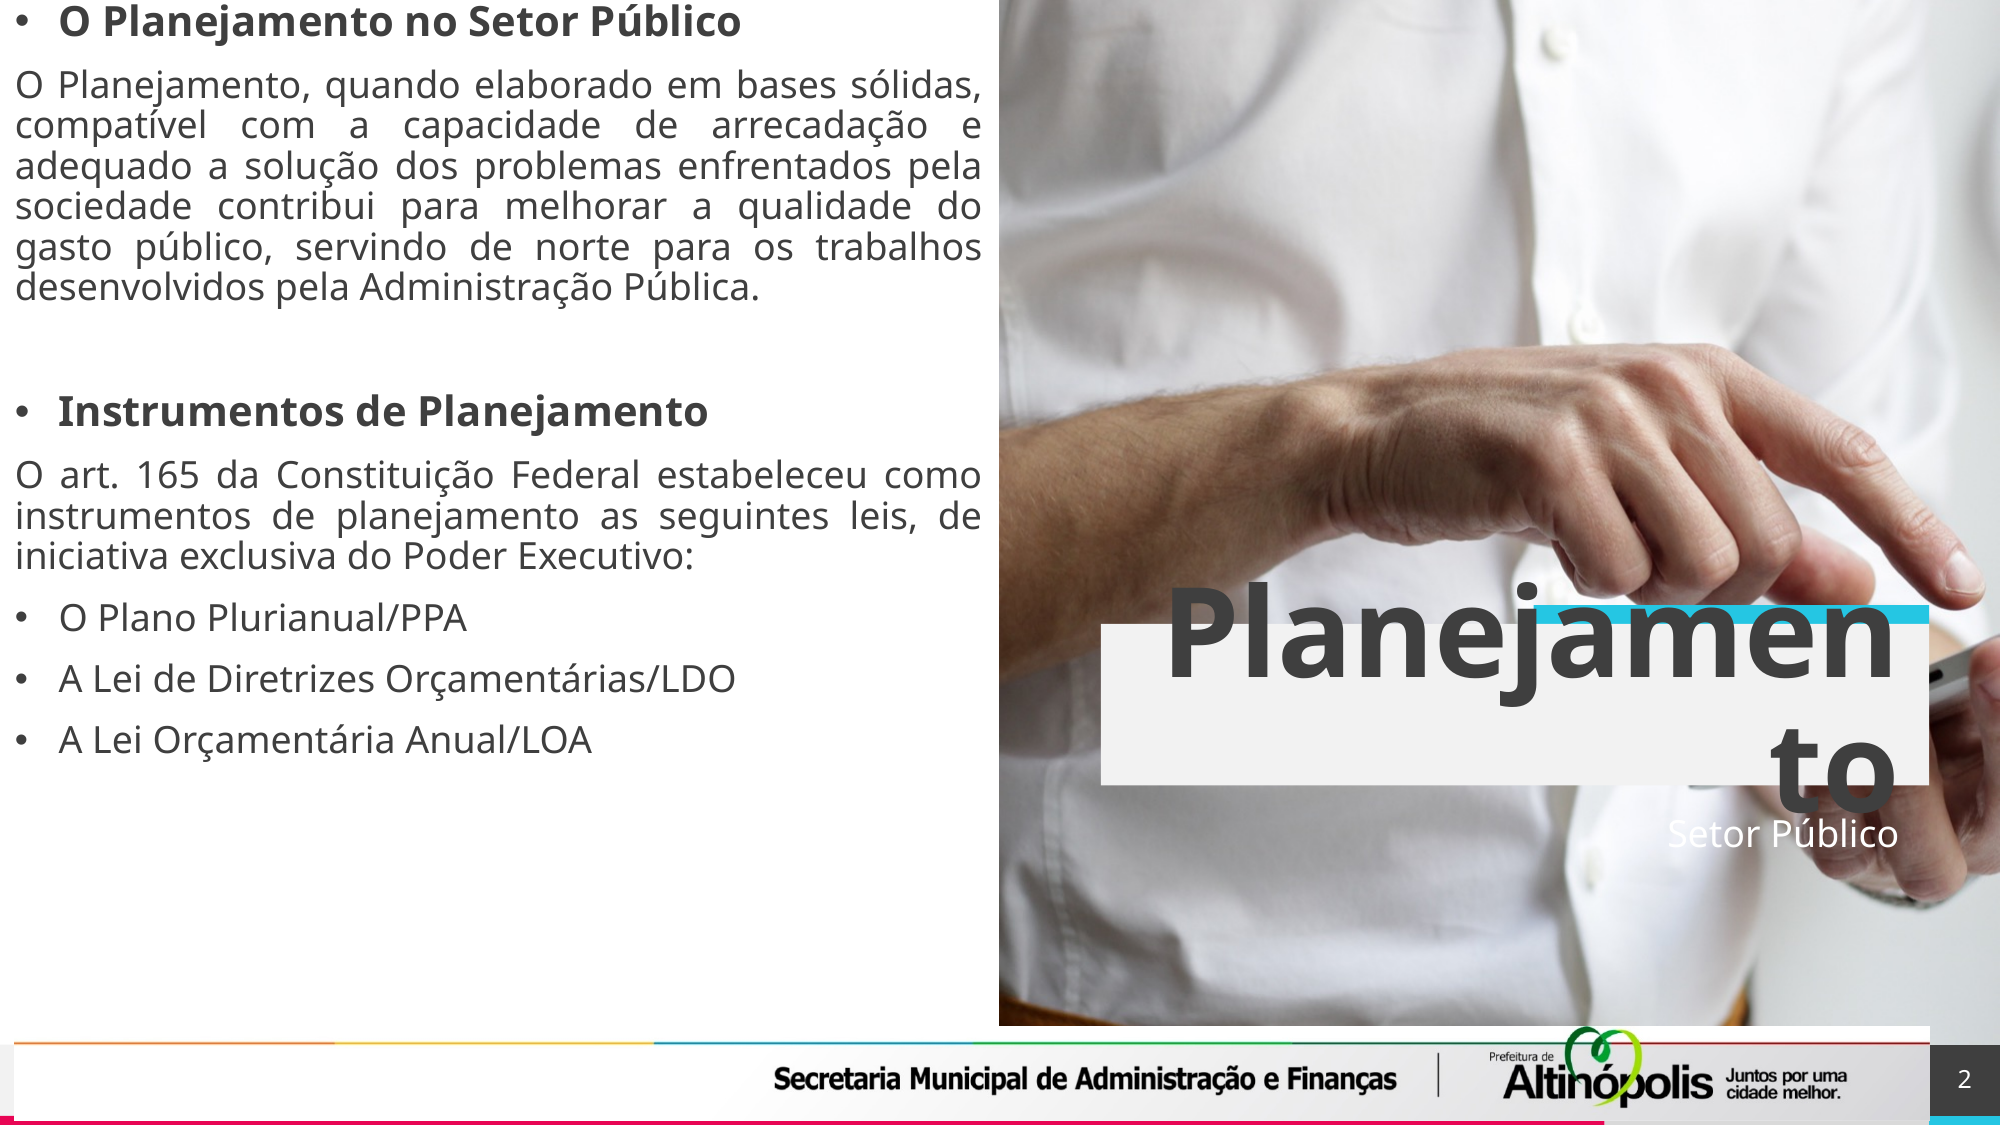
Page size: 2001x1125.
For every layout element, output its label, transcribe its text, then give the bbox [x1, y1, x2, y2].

list O Planejamento no Setor Público O Planejamento, quando elaborado em bases sólidas, compatível com a capacidade de arrecadação e adequado a solução dos problemas enfrentados pela sociedade contribui para melhorar a qualidade do gasto público, servindo de norte para os trabalhos desenvolvidos pela Administração Pública. Instrumentos de Planejamento O art. 165 da Constituição Federal estabeleceu como instrumentos de planejamento as seguintes leis, de iniciativa exclusiva do Poder Executivo: O Plano Plurianual/PPA A Lei de Diretrizes Orçamentárias/LDO A Lei Orçamentária Anual/LOA [14, 0, 984, 841]
slide_number 2 [1937, 1053, 2000, 1116]
picture [14, 0, 2000, 1122]
